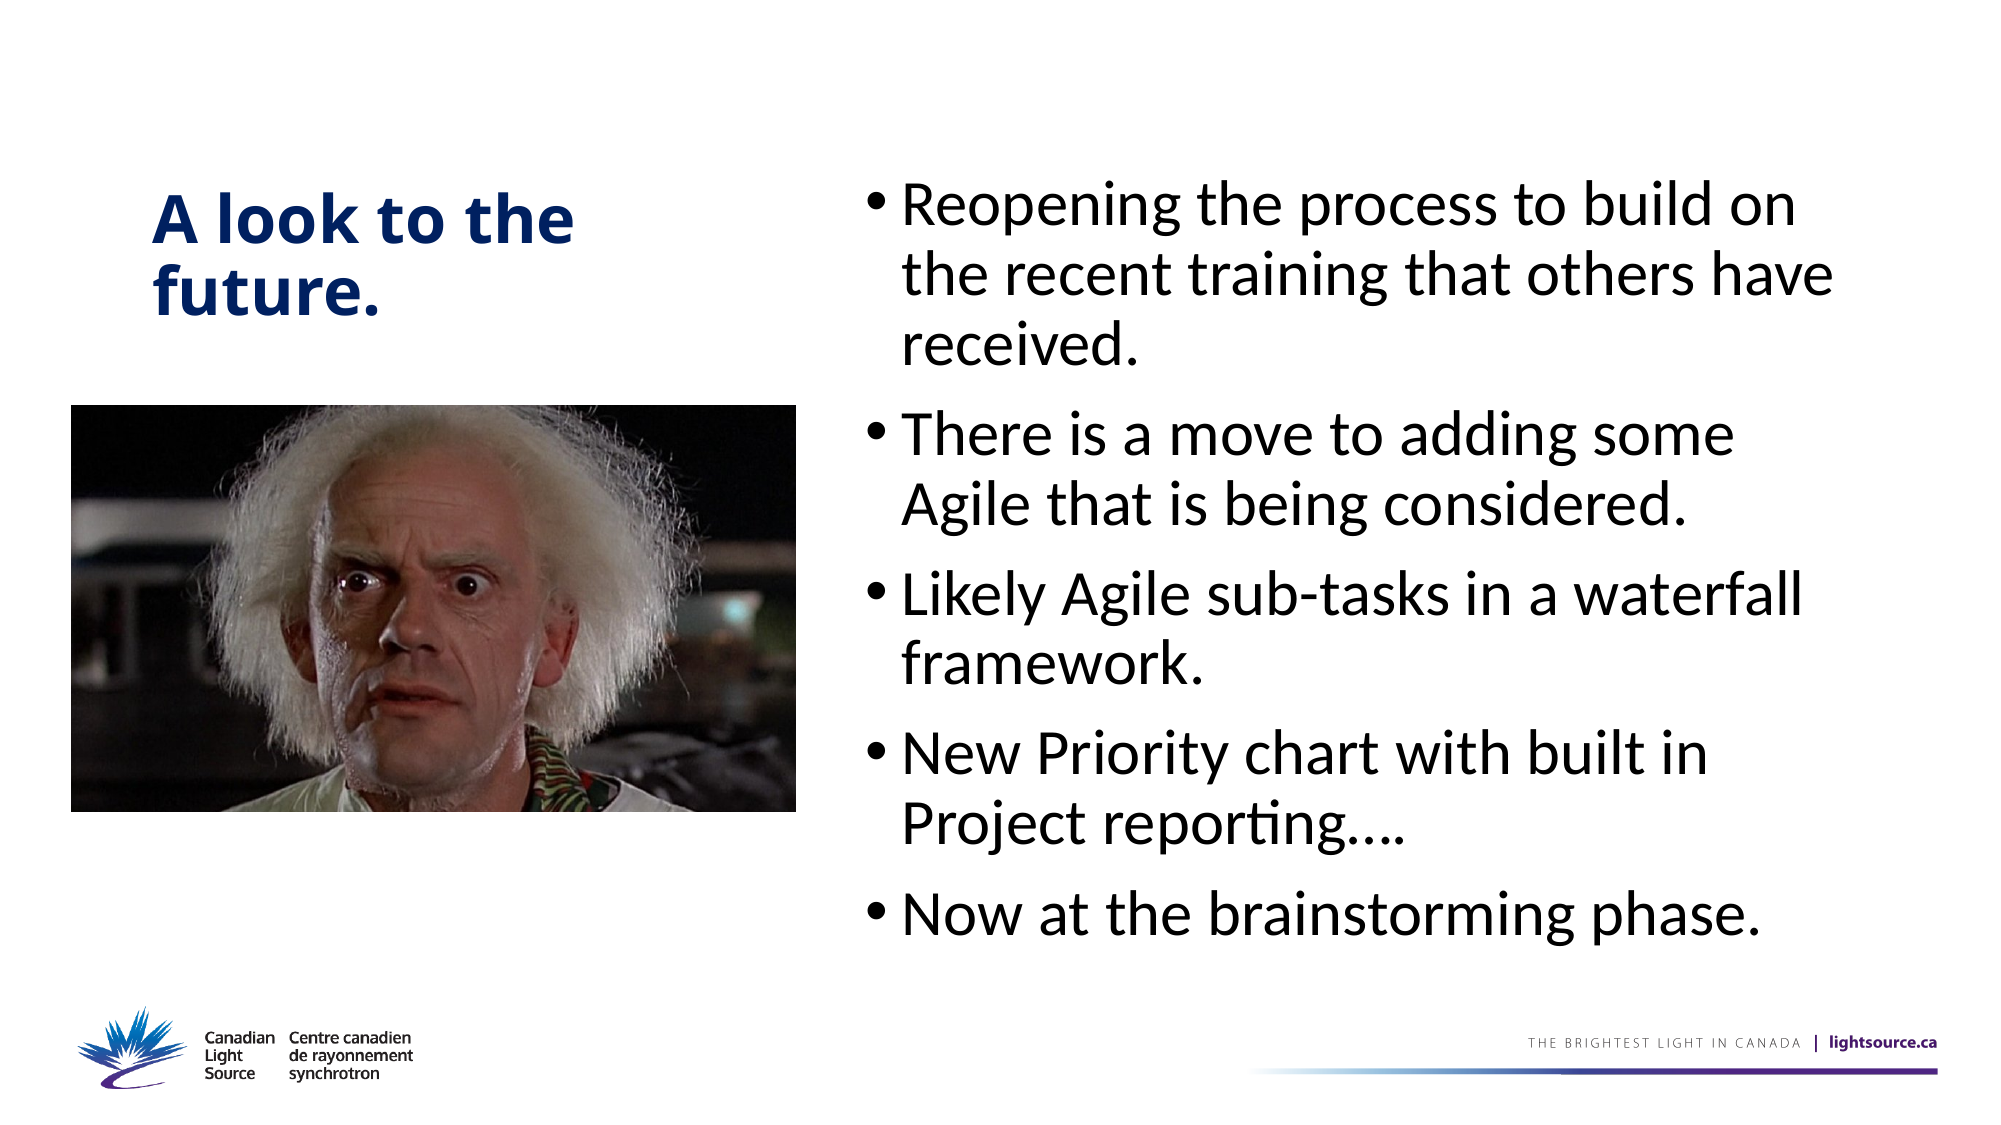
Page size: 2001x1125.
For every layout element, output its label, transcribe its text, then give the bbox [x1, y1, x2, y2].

picture [77, 1006, 413, 1089]
picture [71, 405, 796, 812]
picture [1192, 1028, 1959, 1092]
title A look to the future. [137, 75, 783, 338]
list Reopening the process to build on the recent training that others have received. There is a move to adding some Agile that is being considered. Likely Agile sub-tasks in a waterfall framework. New Priority chart with built in Project reporting…. Now at the brainstorming phase. [850, 161, 1863, 962]
